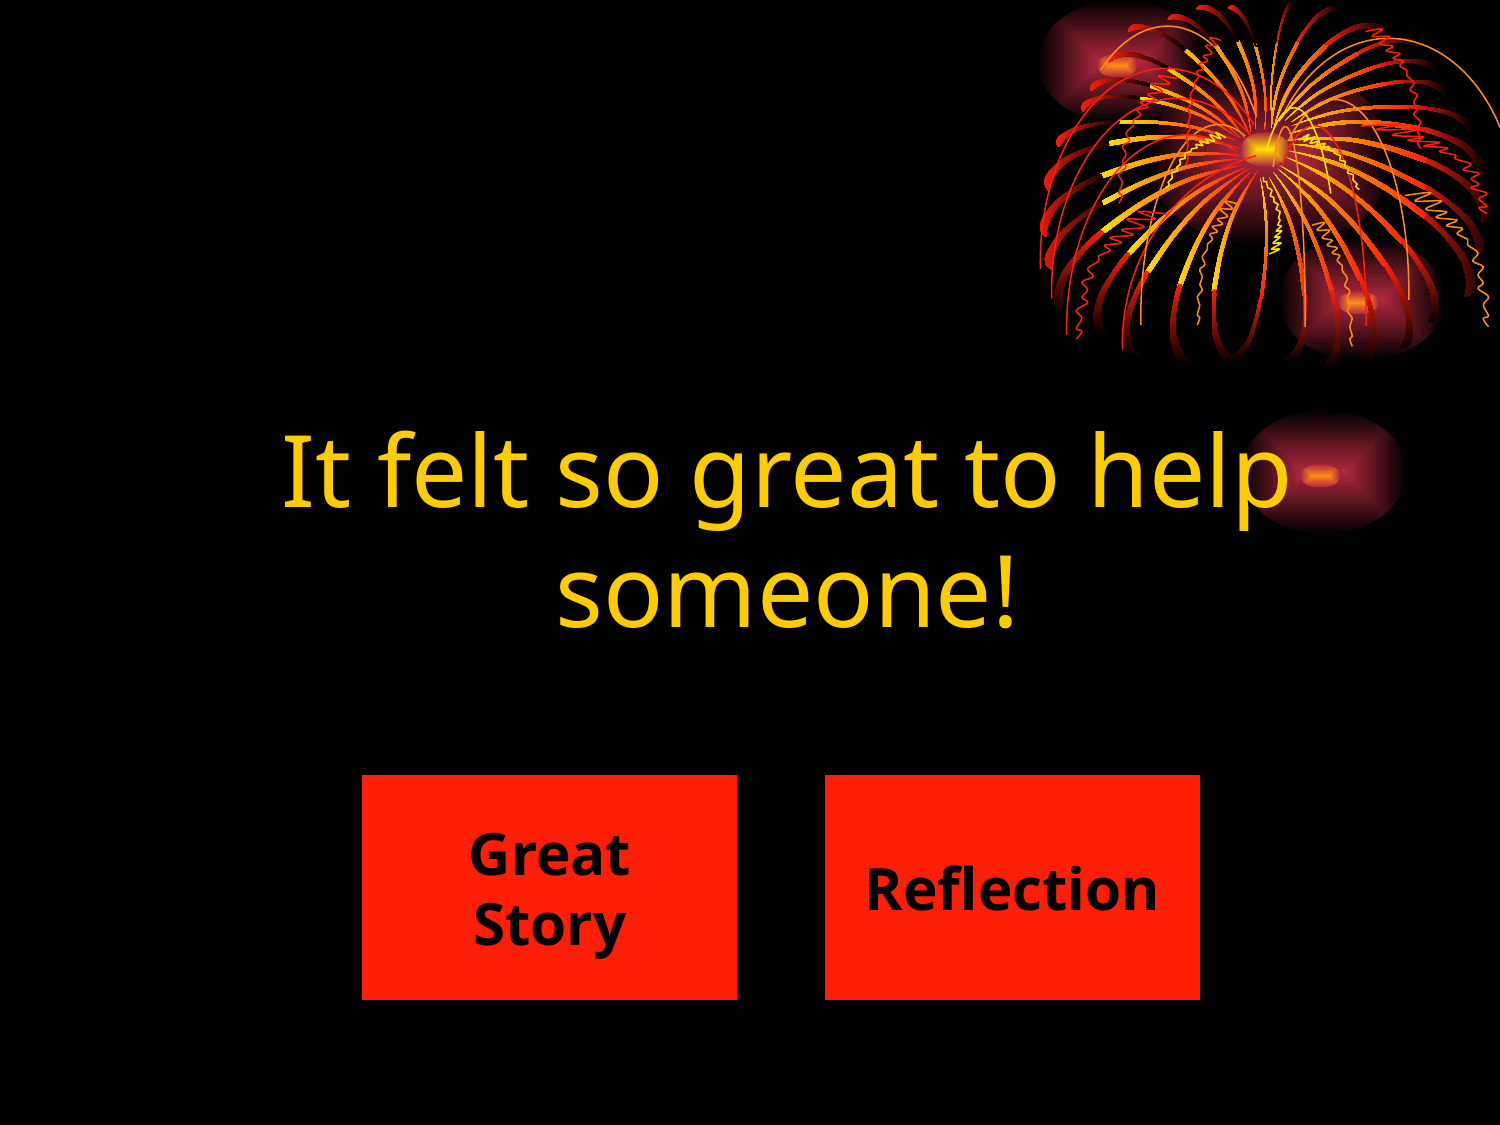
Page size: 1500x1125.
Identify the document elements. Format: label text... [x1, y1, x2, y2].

text_box Great Story [362, 774, 738, 1000]
text_box Reflection [824, 774, 1200, 1000]
list It felt so great to help someone! [249, 399, 1326, 713]
